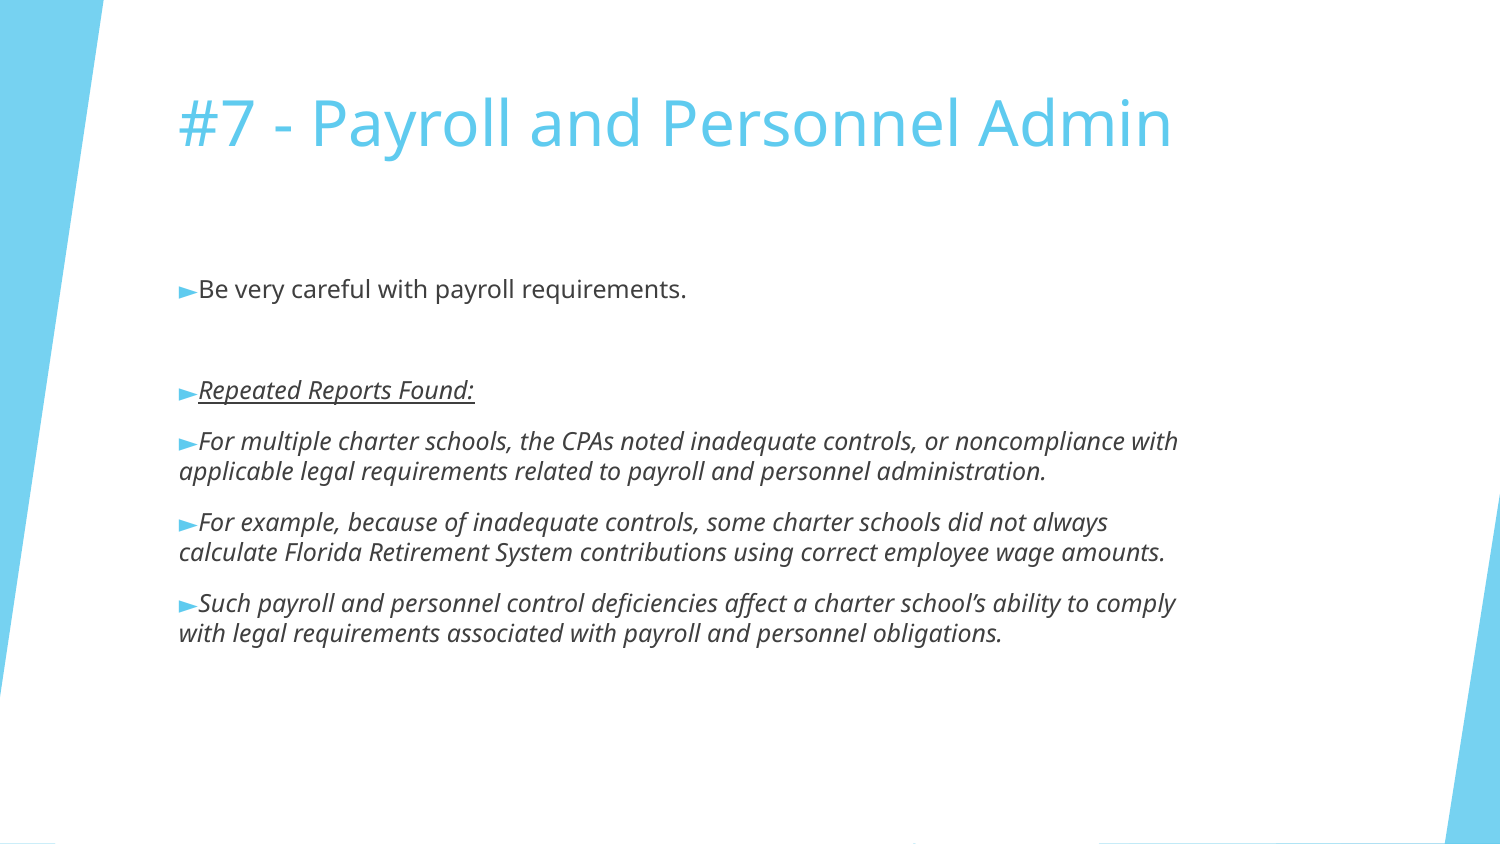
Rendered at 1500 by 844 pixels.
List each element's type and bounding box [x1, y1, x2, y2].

text_box [0, 0, 1500, 844]
